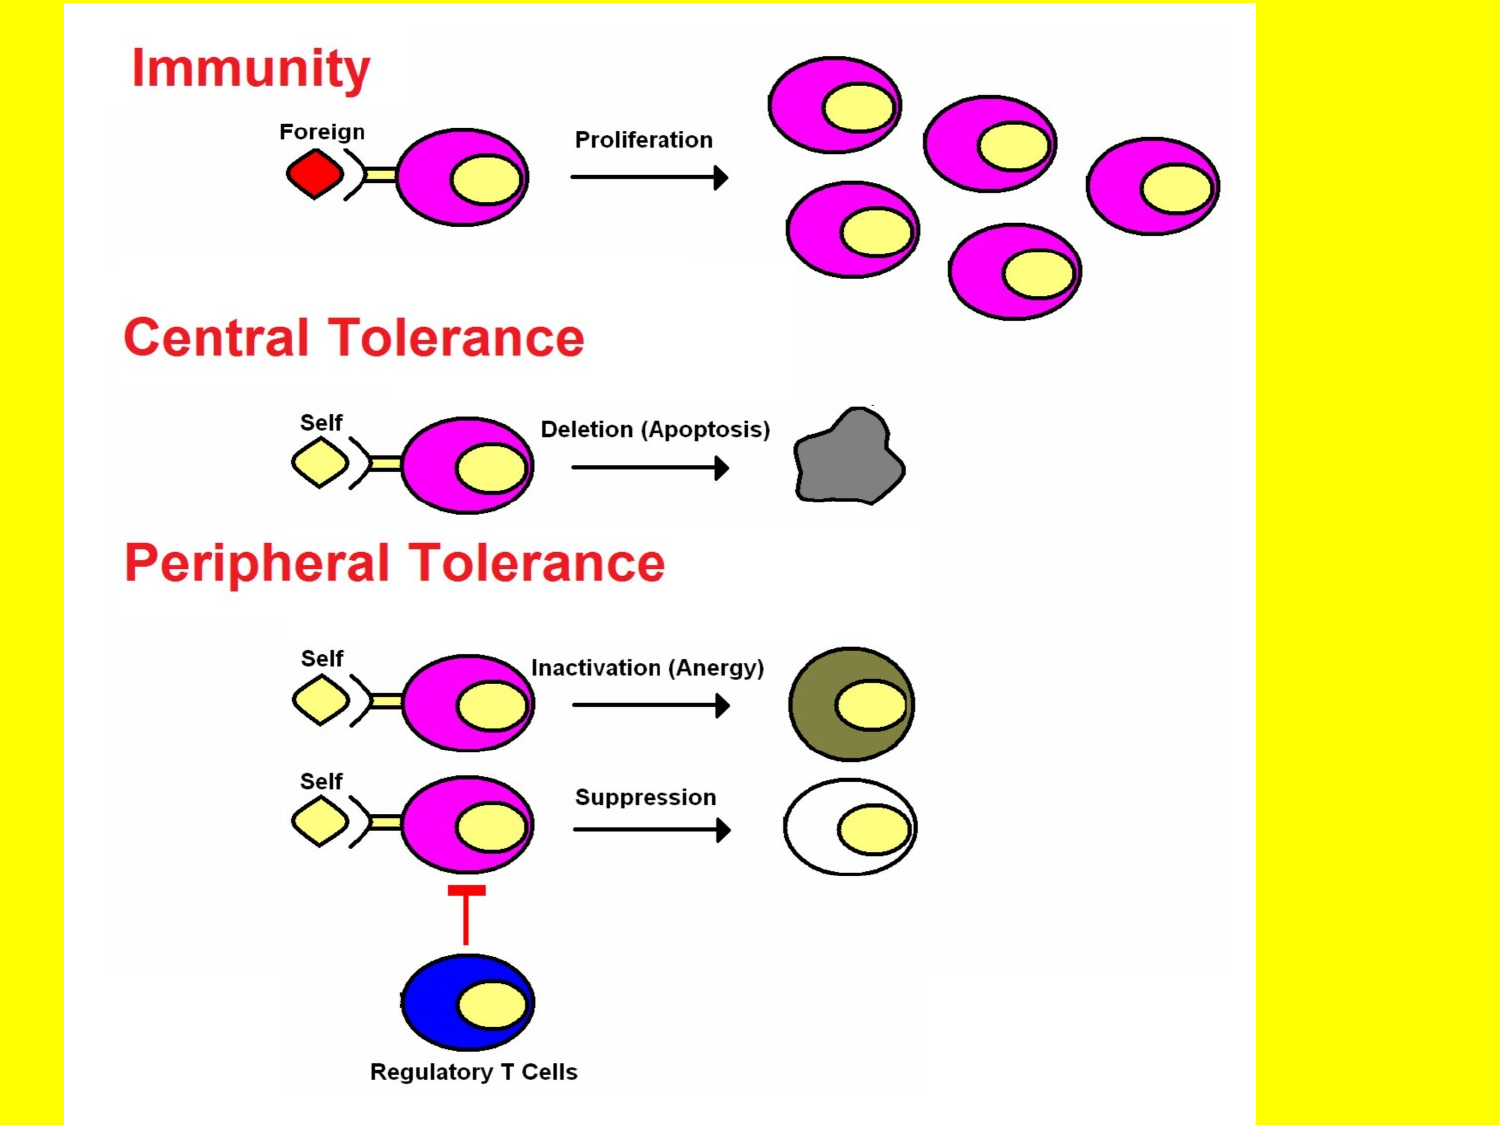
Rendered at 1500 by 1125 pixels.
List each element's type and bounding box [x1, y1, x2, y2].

picture [64, 2, 1256, 1125]
